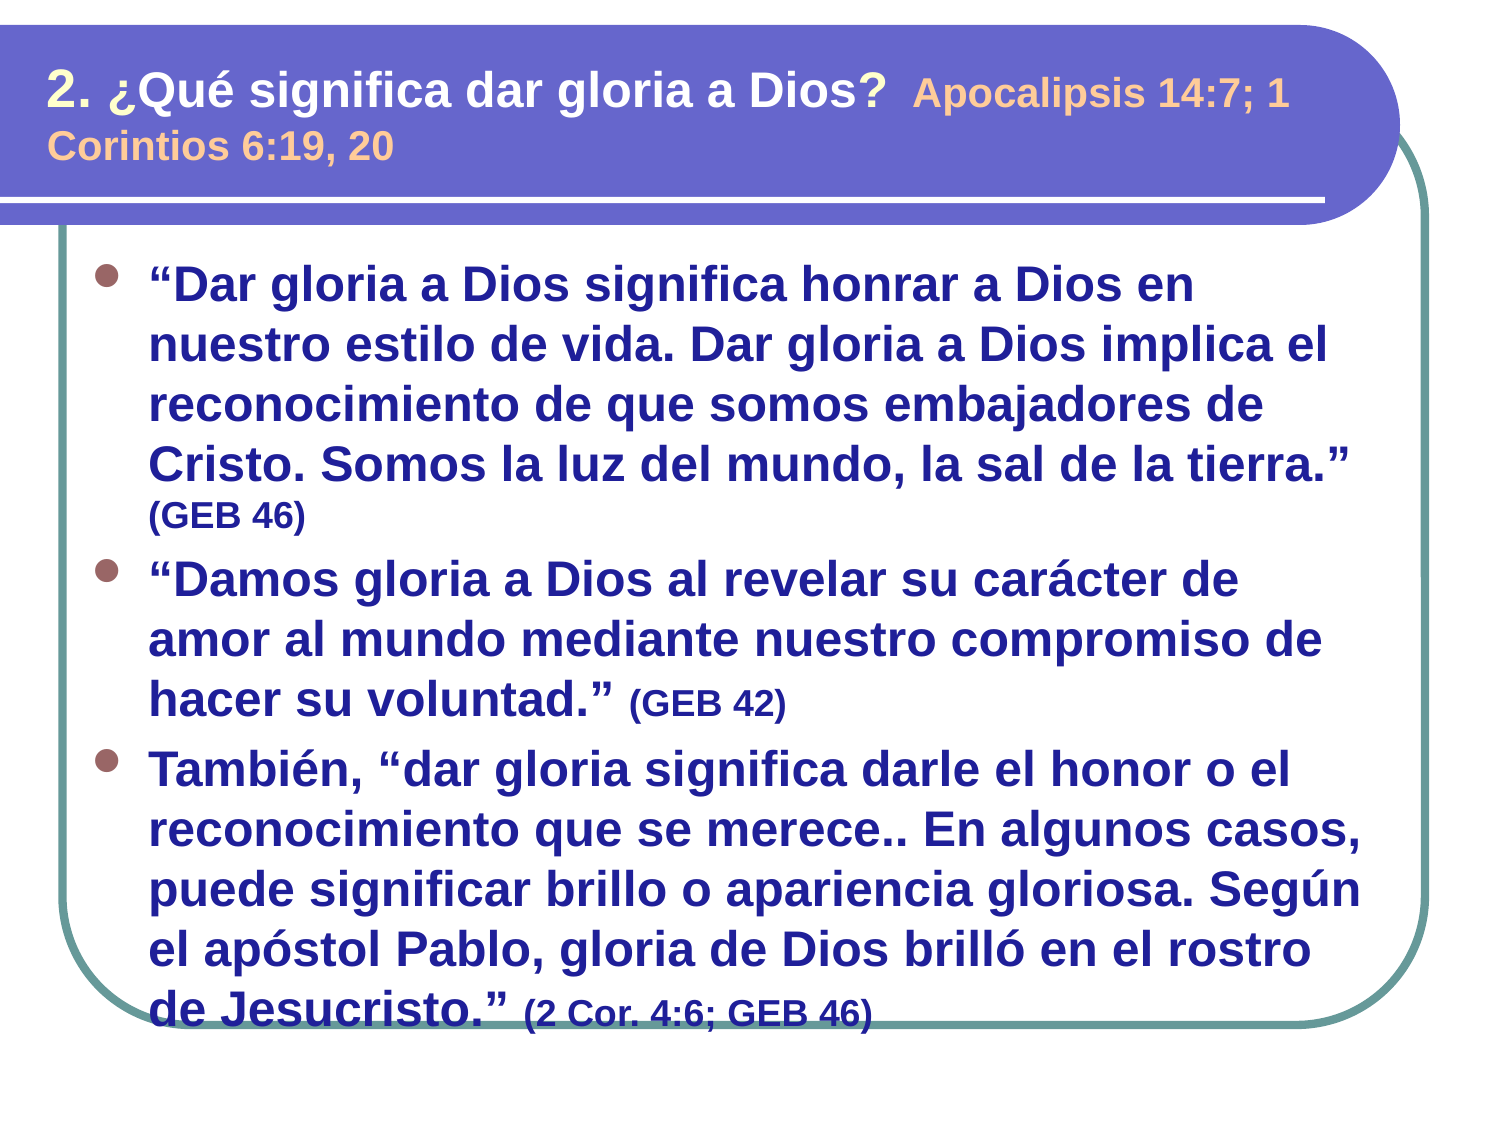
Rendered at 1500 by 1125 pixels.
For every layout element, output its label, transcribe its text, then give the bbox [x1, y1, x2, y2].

list “Dar gloria a Dios significa honrar a Dios en nuestro estilo de vida. Dar gloria a Dios implica el reconocimiento de que somos embajadores de Cristo. Somos la luz del mundo, la sal de la tierra.” (GEB 46) “Damos gloria a Dios al revelar su carácter de amor al mundo mediante nuestro compromiso de hacer su voluntad.” (GEB 42) También, “dar gloria significa darle el honor o el reconocimiento que se merece.. En algunos casos, puede significar brillo o apariencia gloriosa. Según el apóstol Pablo, gloria de Dios brilló en el rostro de Jesucristo.” (2 Cor. 4:6; GEB 46) [76, 243, 1392, 969]
text_box 2. ¿Qué significa dar gloria a Dios? Apocalipsis 14:7; 1 Corintios 6:19, 20 [32, 46, 1347, 197]
